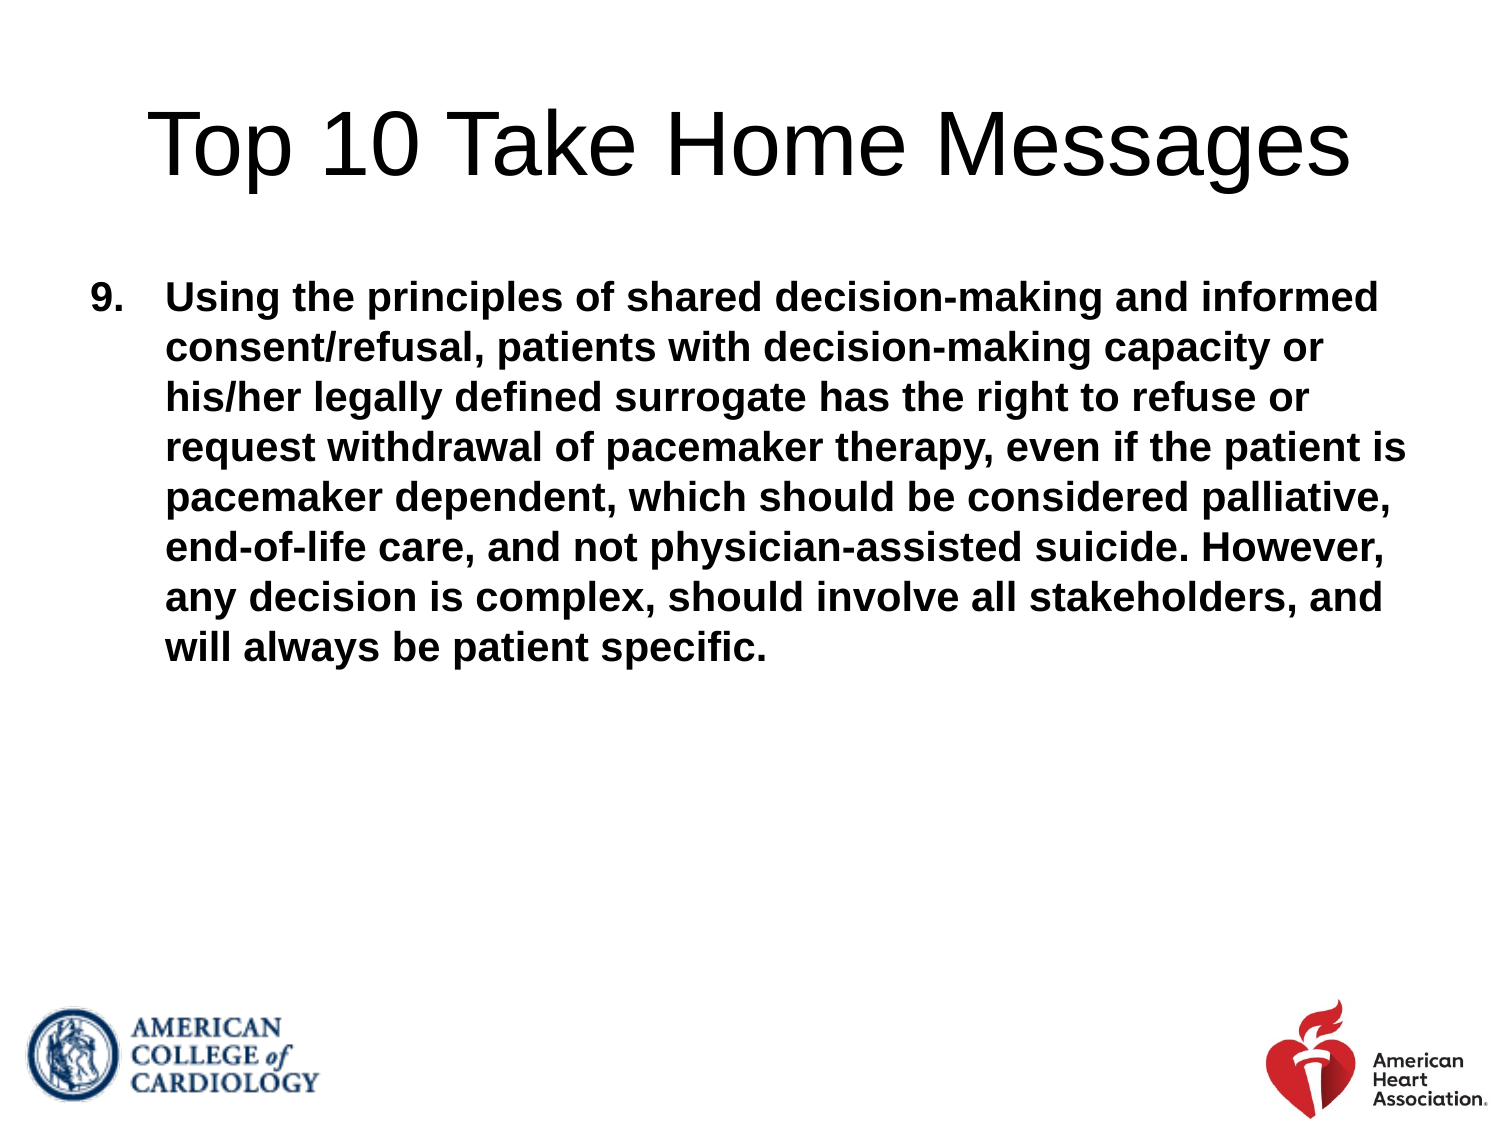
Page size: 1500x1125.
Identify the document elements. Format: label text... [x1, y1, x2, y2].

picture [24, 1005, 323, 1104]
list Using the principles of shared decision-making and informed consent/refusal, patients with decision-making capacity or his/her legally defined surrogate has the right to refuse or request withdrawal of pacemaker therapy, even if the patient is pacemaker dependent, which should be considered palliative, end-of-life care, and not physician-assisted suicide. However, any decision is complex, should involve all stakeholders, and will always be patient specific. [75, 262, 1425, 1005]
picture [1262, 994, 1494, 1125]
title Top 10 Take Home Messages [75, 45, 1425, 233]
